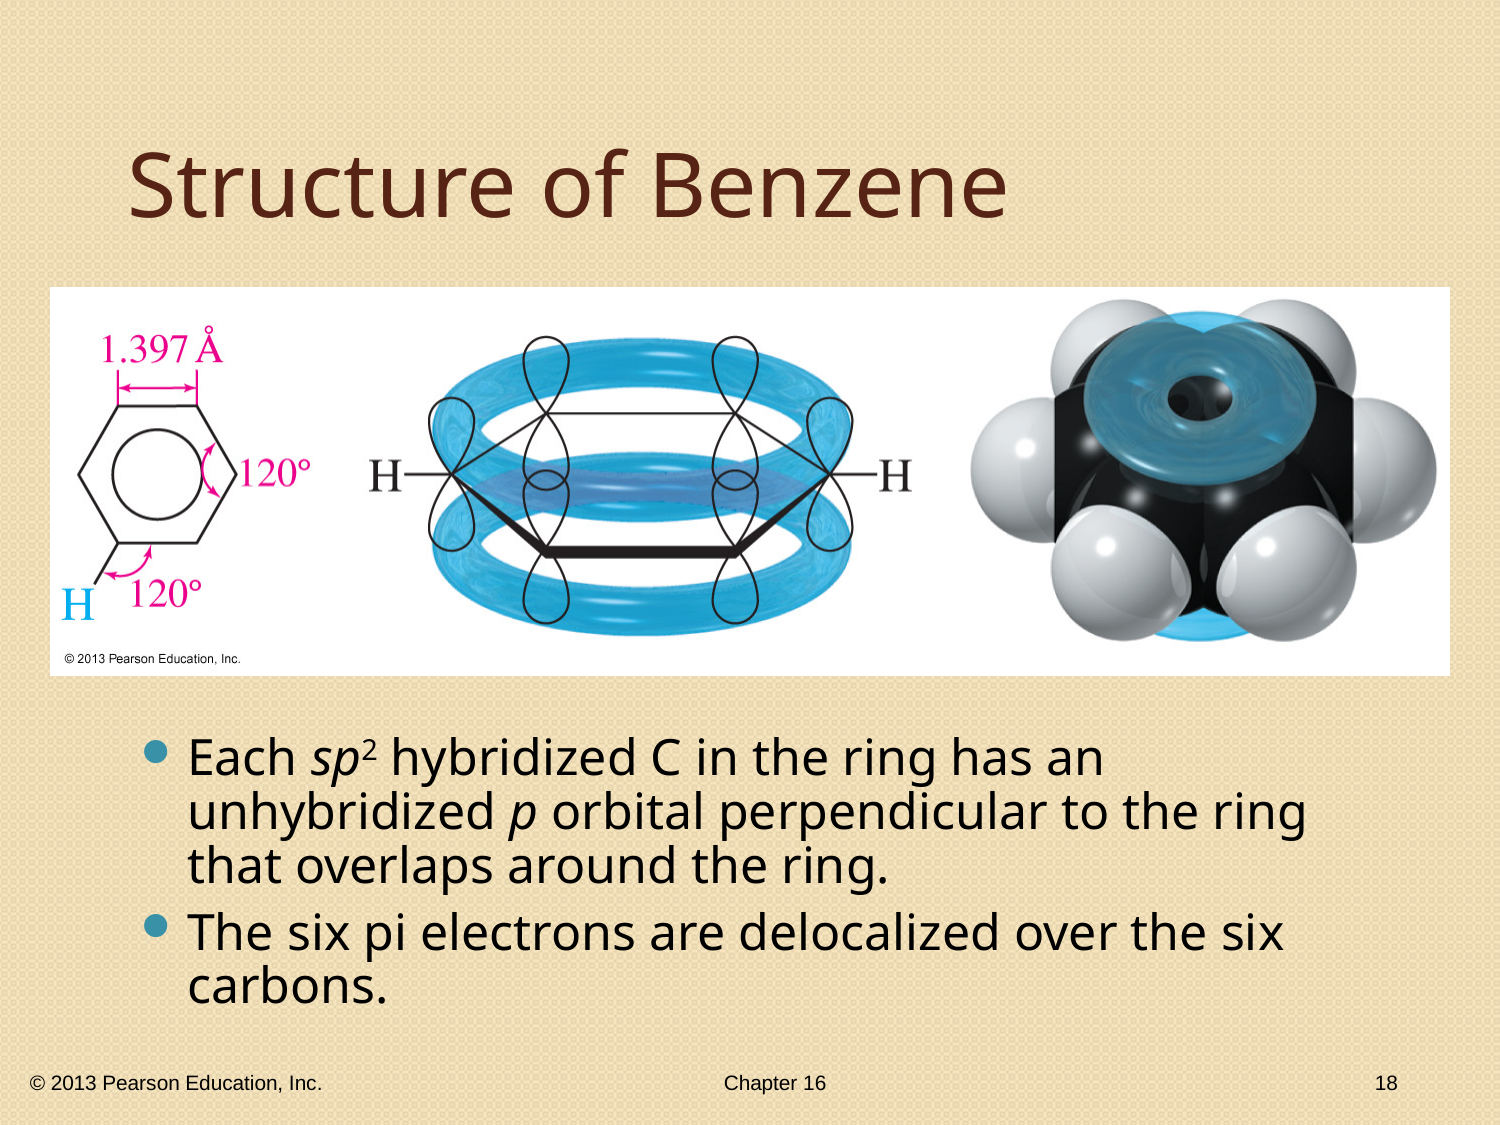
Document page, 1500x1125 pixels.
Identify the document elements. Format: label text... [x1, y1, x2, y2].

title Structure of Benzene [112, 87, 1388, 275]
picture [49, 287, 1451, 676]
list Each sp2 hybridized C in the ring has an unhybridized p orbital perpendicular to the ring that overlaps around the ring. The six pi electrons are delocalized over the six carbons. [112, 725, 1388, 1025]
